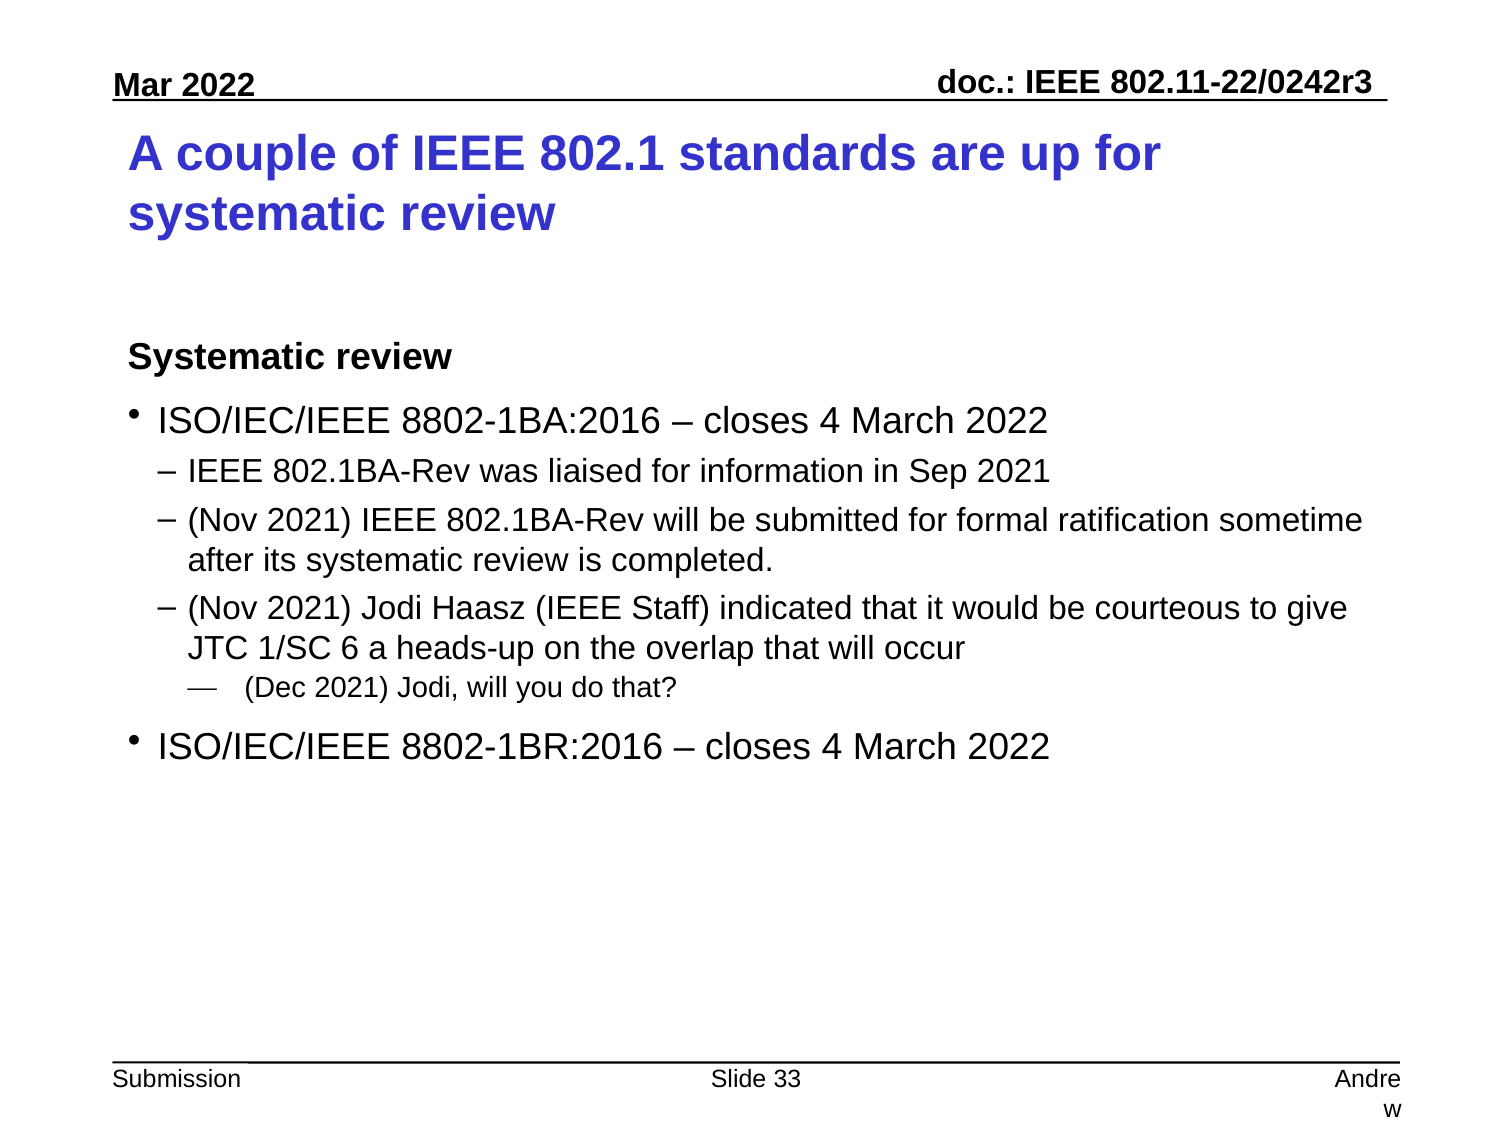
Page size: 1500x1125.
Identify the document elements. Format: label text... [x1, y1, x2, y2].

list Systematic review ISO/IEC/IEEE 8802-1BA:2016 – closes 4 March 2022 IEEE 802.1BA-Rev was liaised for information in Sep 2021 (Nov 2021) IEEE 802.1BA-Rev will be submitted for formal ratification sometime after its systematic review is completed. (Nov 2021) Jodi Haasz (IEEE Staff) indicated that it would be courteous to give JTC 1/SC 6 a heads-up on the overlap that will occur (Dec 2021) Jodi, will you do that? ISO/IEC/IEEE 8802-1BR:2016 – closes 4 March 2022 [112, 324, 1388, 1000]
footer Andrew Myles, Cisco [1320, 1061, 1402, 1093]
title A couple of IEEE 802.1 standards are up for systematic review [112, 112, 1388, 288]
slide_number Slide 33 [709, 1061, 803, 1093]
